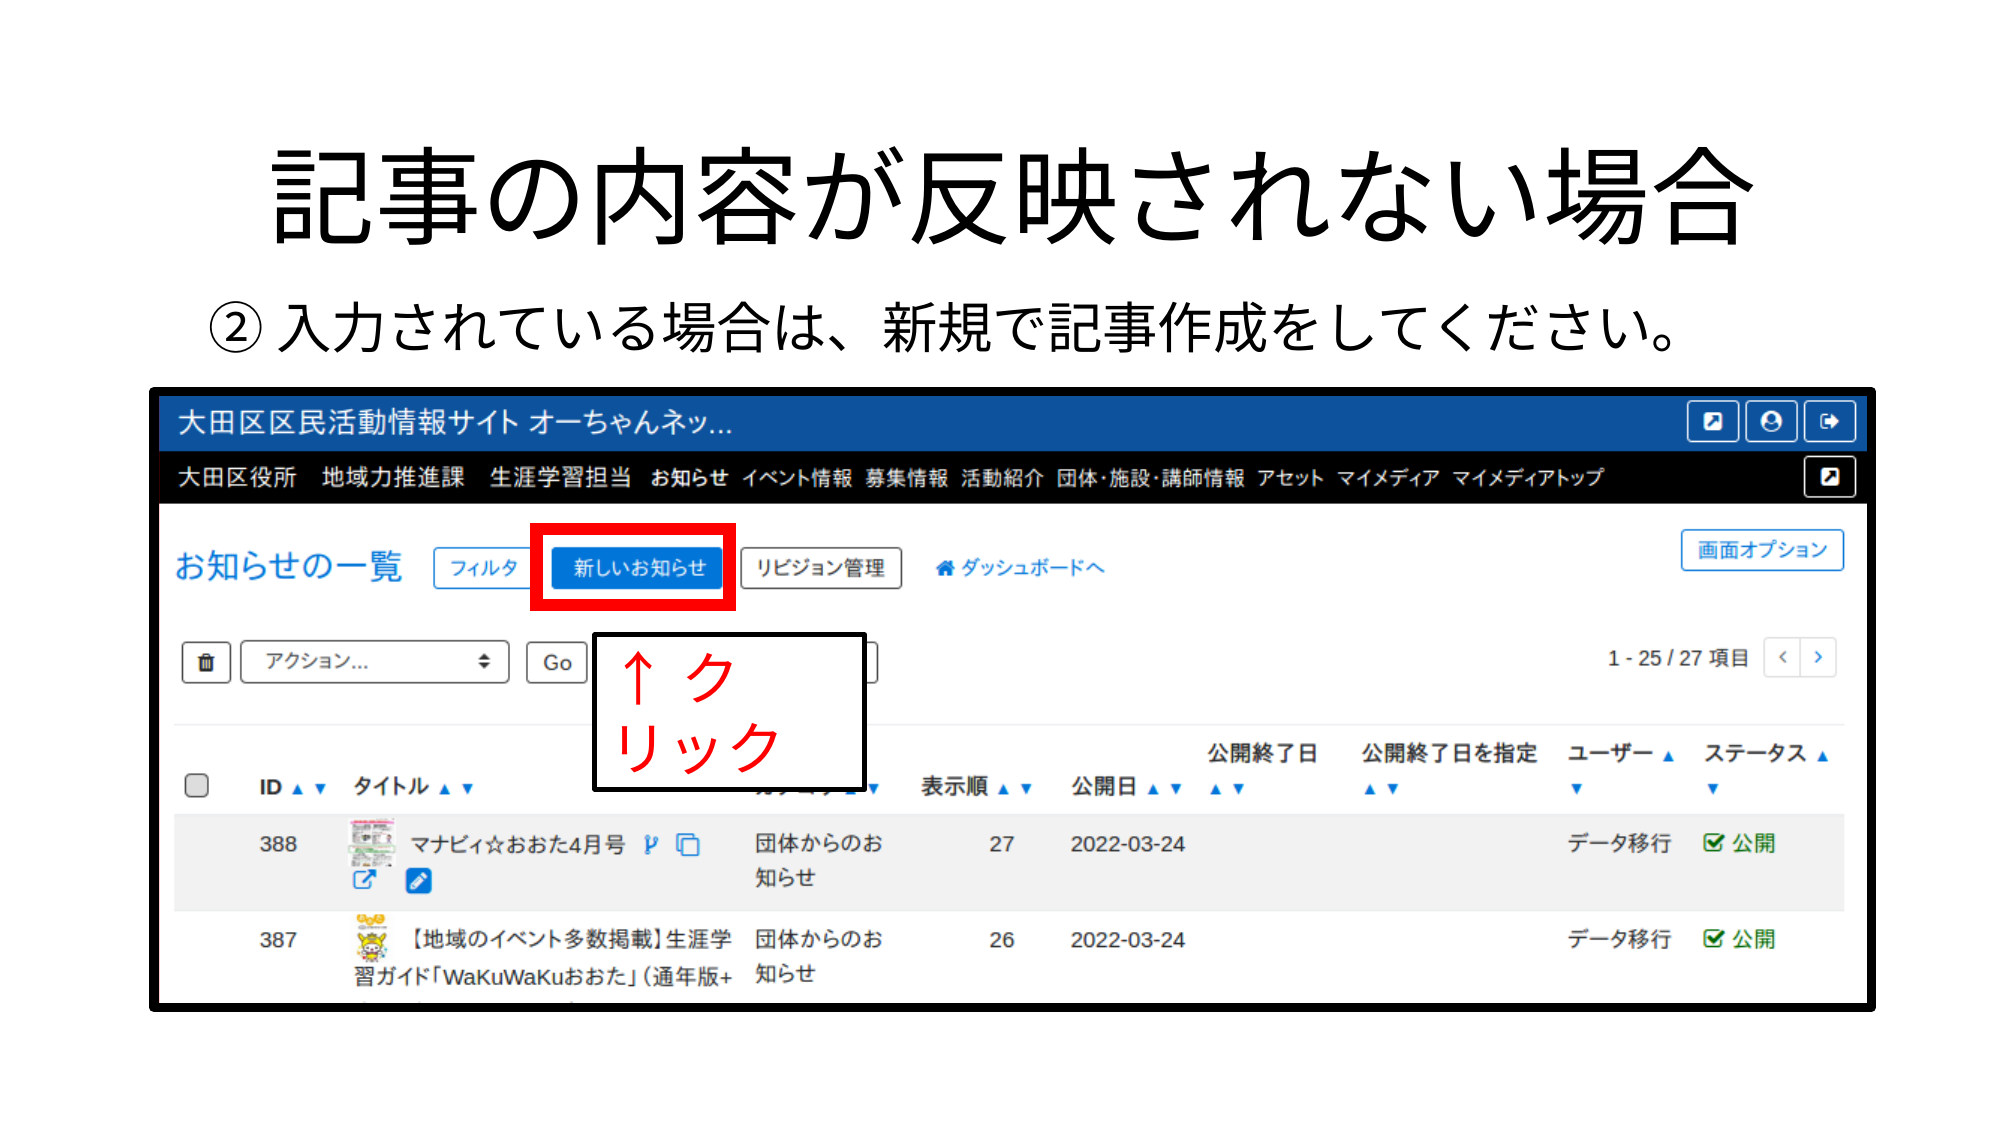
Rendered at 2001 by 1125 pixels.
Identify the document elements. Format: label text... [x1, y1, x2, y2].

subtitle ②入力されている場合は、新規で記事作成をしてください。 [193, 293, 1668, 370]
title 記事の内容が反映されない場合 [224, 112, 1801, 267]
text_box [158, 396, 1867, 1003]
